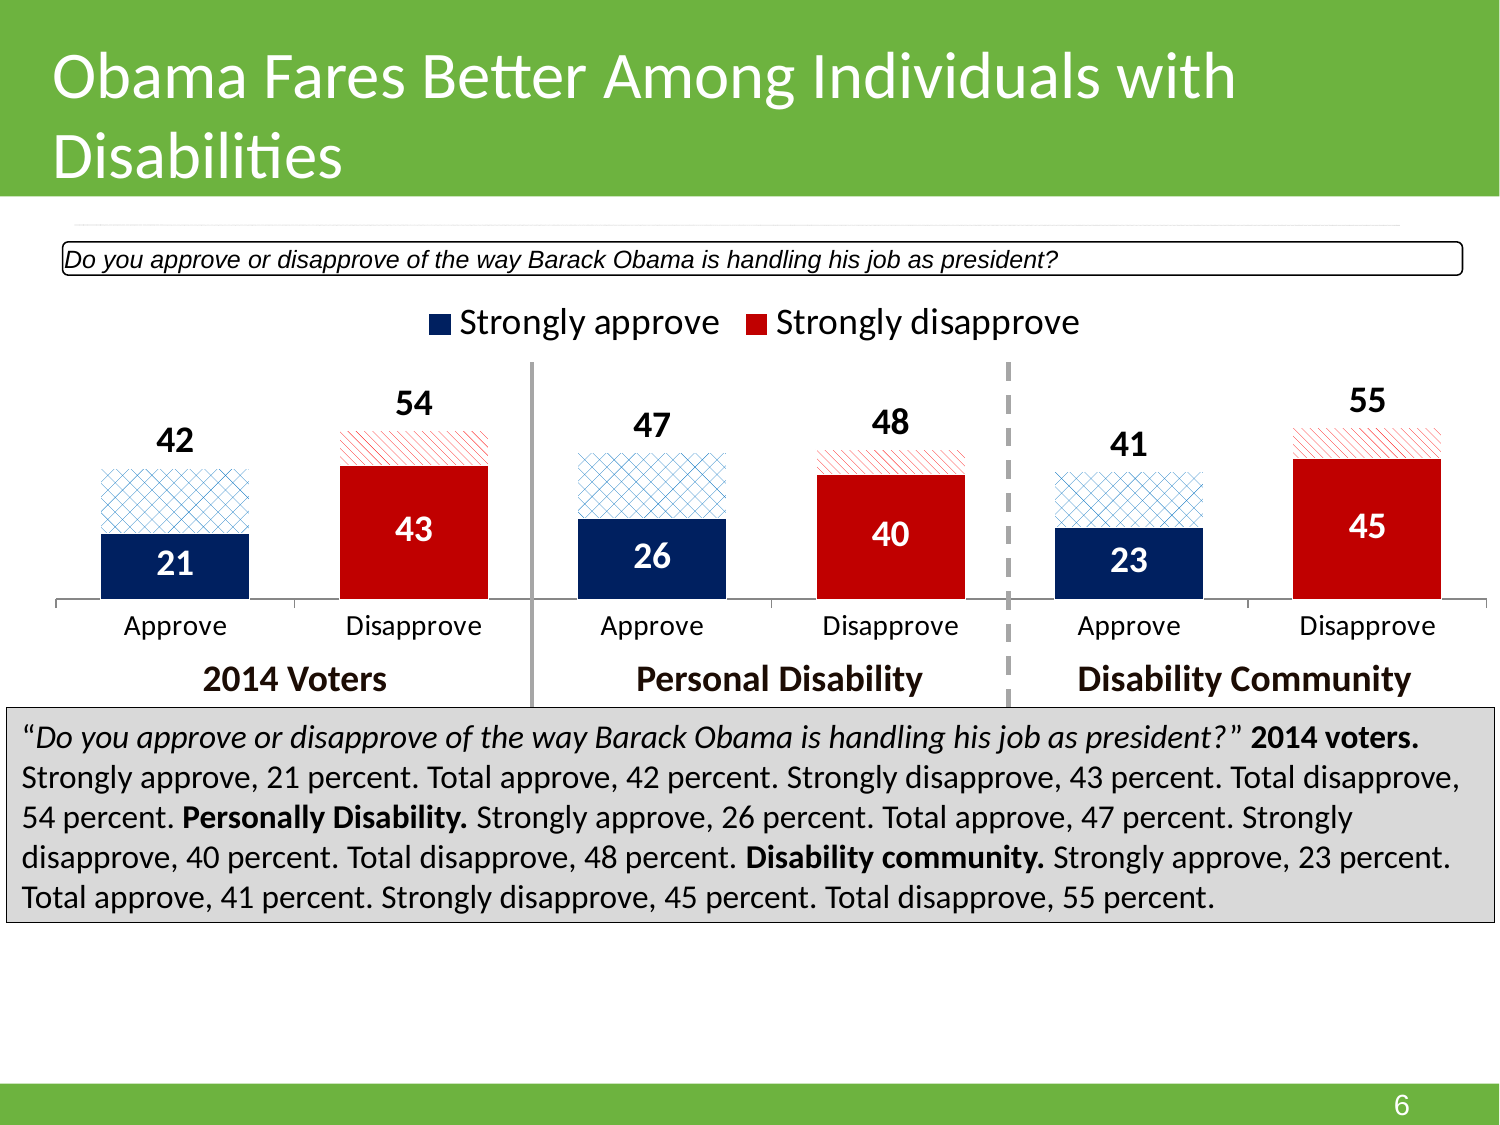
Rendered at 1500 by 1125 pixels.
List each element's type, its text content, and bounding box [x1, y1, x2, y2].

slide_number 6 [1074, 1079, 1425, 1125]
text_box Obama Fares Better Among Individuals with Disabilities [37, 24, 1488, 144]
text_box Do you approve or disapprove of the way Barack Obama is handling his job as president? [62, 241, 1463, 276]
chart [22, 287, 1488, 838]
text_box “Do you approve or disapprove of the way Barack Obama is handling his job as president?” 2014 voters. Strongly approve, 21 percent. Total approve, 42 percent. Strongly disapprove, 43 percent. Total disapprove, 54 percent. Personally Disability. Strongly approve, 26 percent. Total approve, 47 percent. Strongly disapprove, 40 percent. Total disapprove, 48 percent. Disability community. Strongly approve, 23 percent. Total approve, 41 percent. Strongly disapprove, 45 percent. Total disapprove, 55 percent. [6, 707, 1495, 923]
